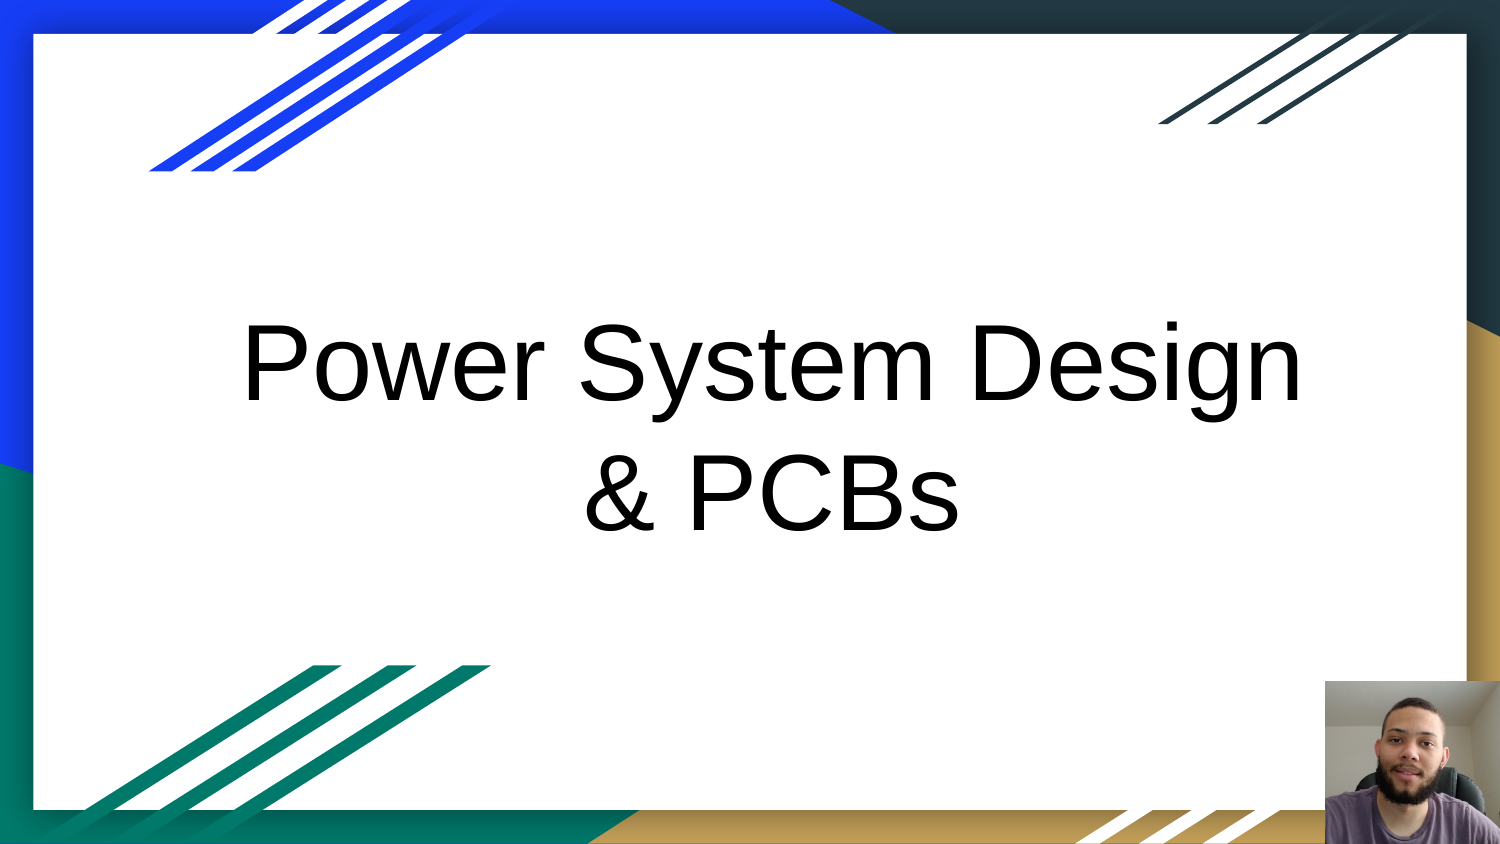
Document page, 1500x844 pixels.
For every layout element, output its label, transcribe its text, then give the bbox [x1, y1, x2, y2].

picture [1325, 680, 1500, 844]
title Power System Design & PCBs [185, 197, 1360, 647]
